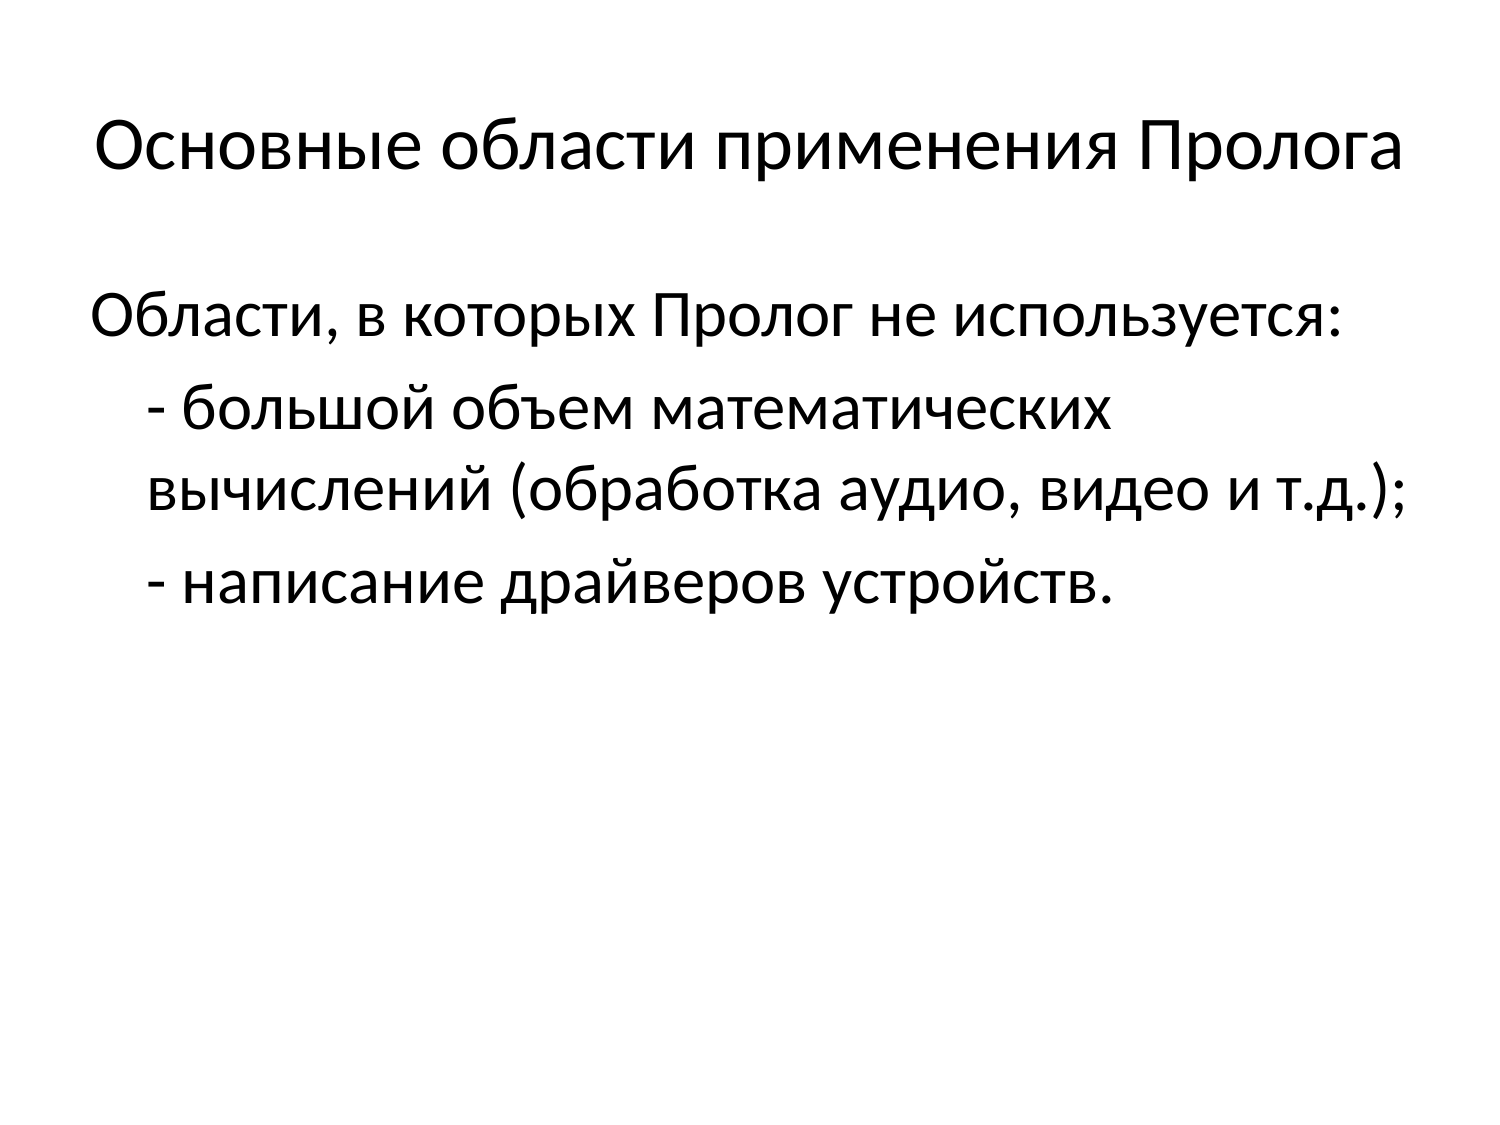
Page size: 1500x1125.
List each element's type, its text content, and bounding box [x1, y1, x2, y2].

title Основные области применения Пролога [75, 45, 1425, 233]
list Области, в которых Пролог не используется: - большой объем математических вычислений (обработка аудио, видео и т.д.); - написание драйверов устройств. [75, 262, 1425, 1005]
